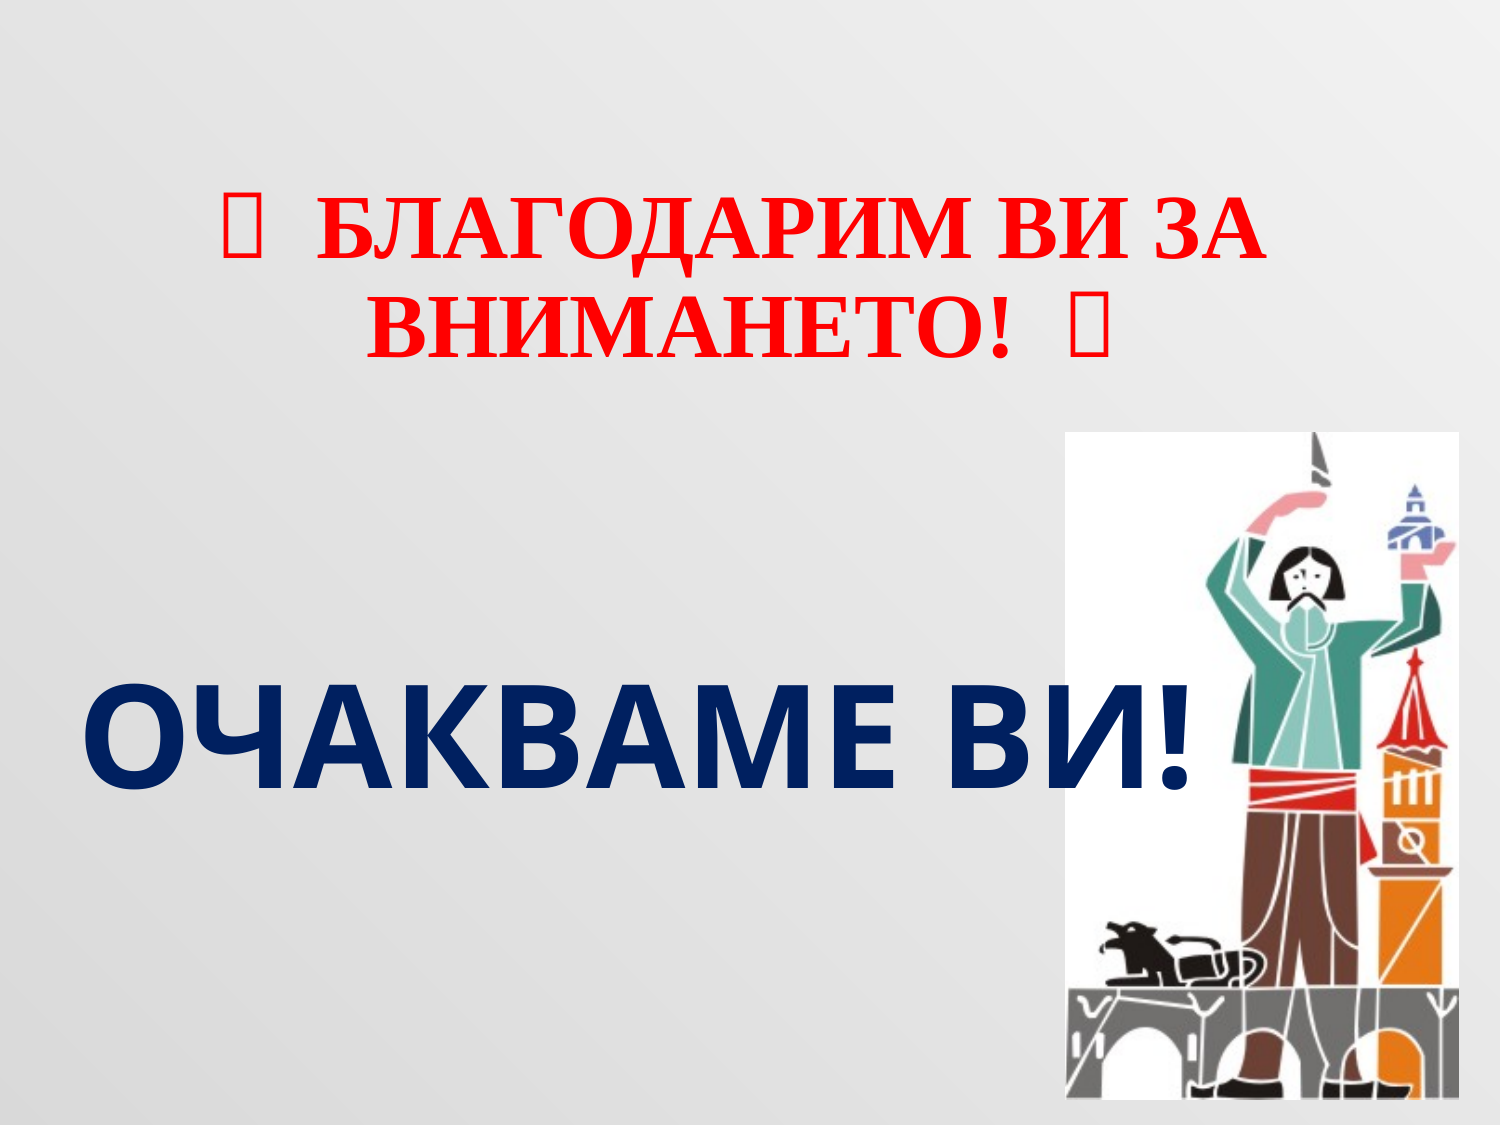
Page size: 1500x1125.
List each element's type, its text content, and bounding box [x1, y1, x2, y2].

title  БЛАГОДАРИМ ВИ ЗА ВНИМАНЕТО!  [147, 137, 1337, 386]
picture [1065, 432, 1459, 1101]
list ОЧАКВАМЕ ВИ! [17, 656, 1060, 868]
